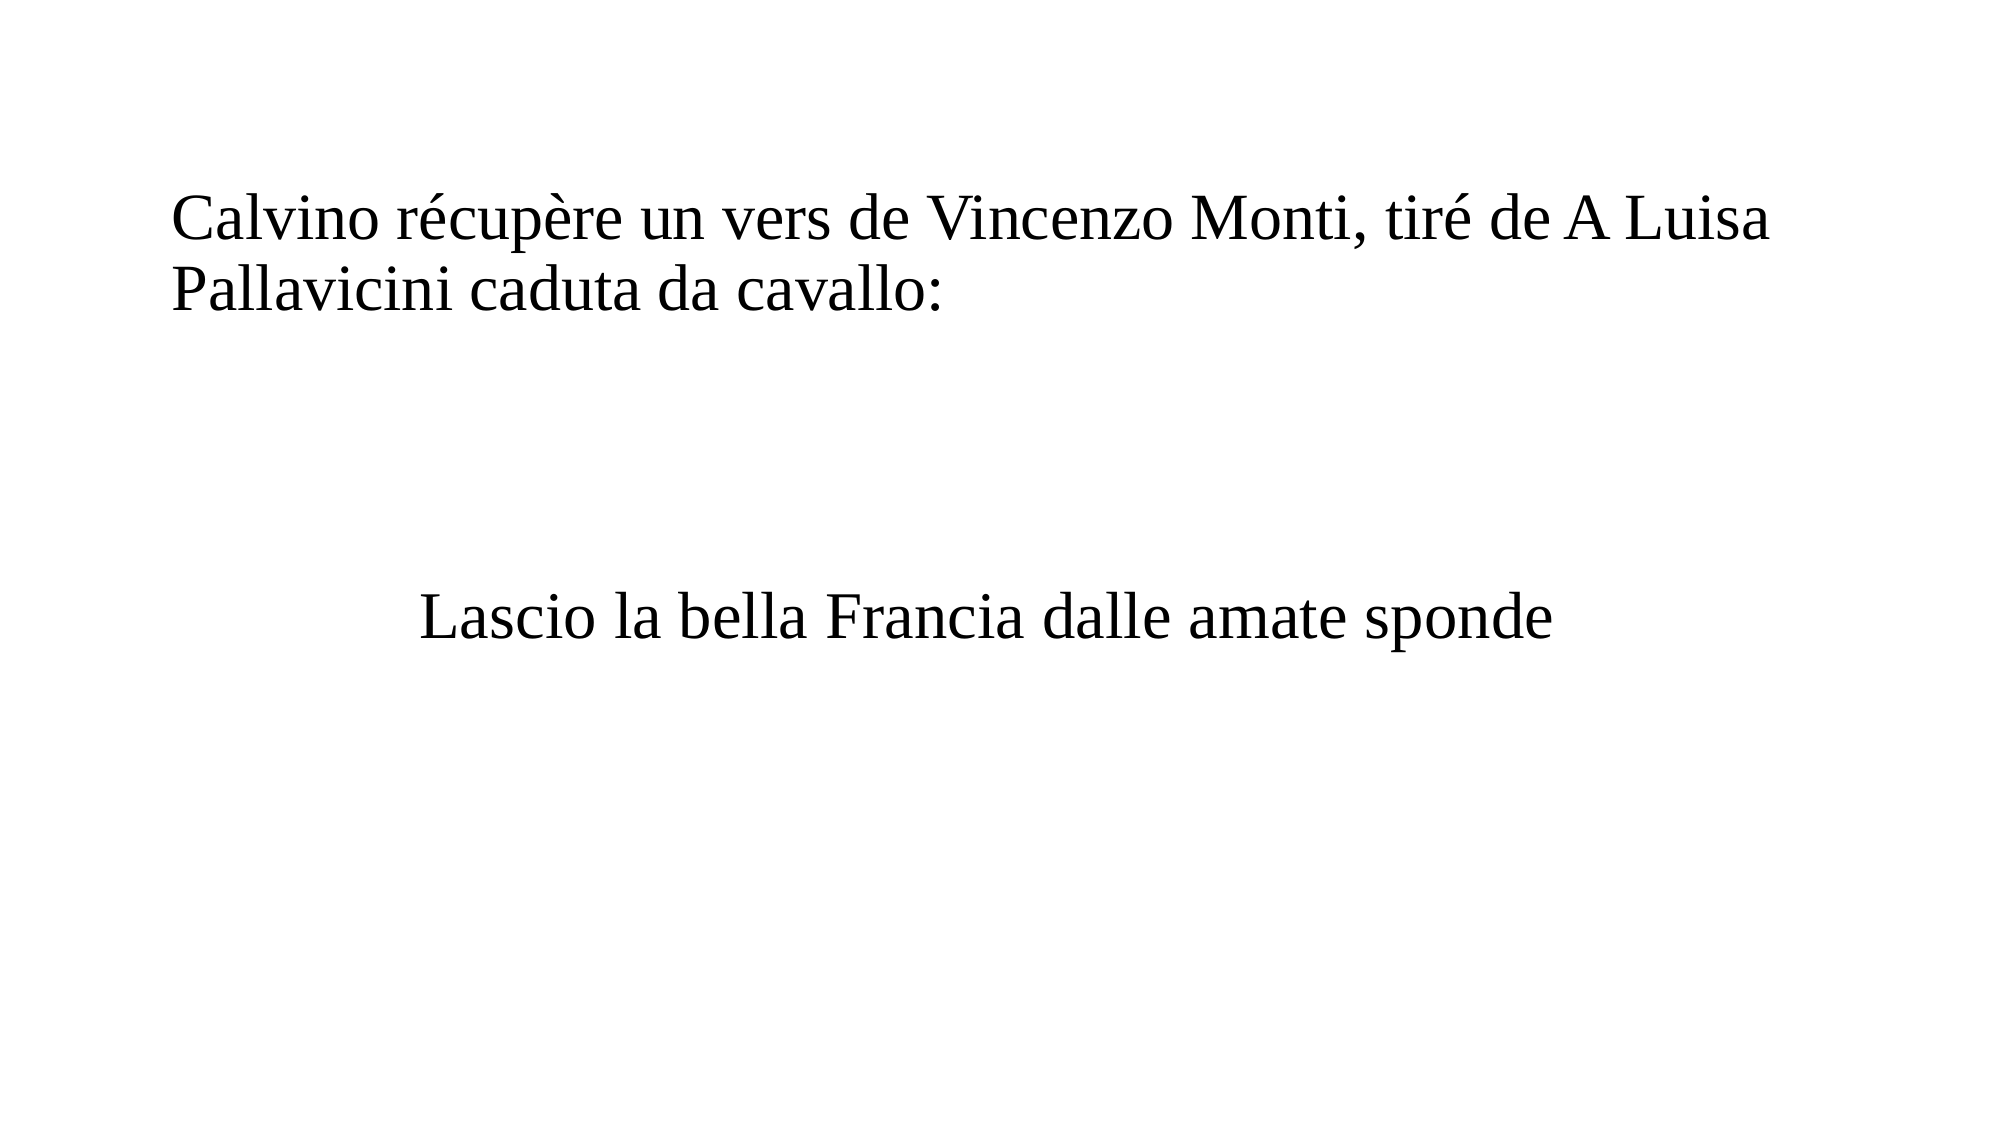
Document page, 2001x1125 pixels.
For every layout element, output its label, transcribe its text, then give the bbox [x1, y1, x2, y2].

title Calvino récupère un vers de Vincenzo Monti, tiré de A Luisa Pallavicini caduta da cavallo: [156, 174, 1882, 393]
list Lascio la bella Francia dalle amate sponde [113, 573, 1863, 692]
